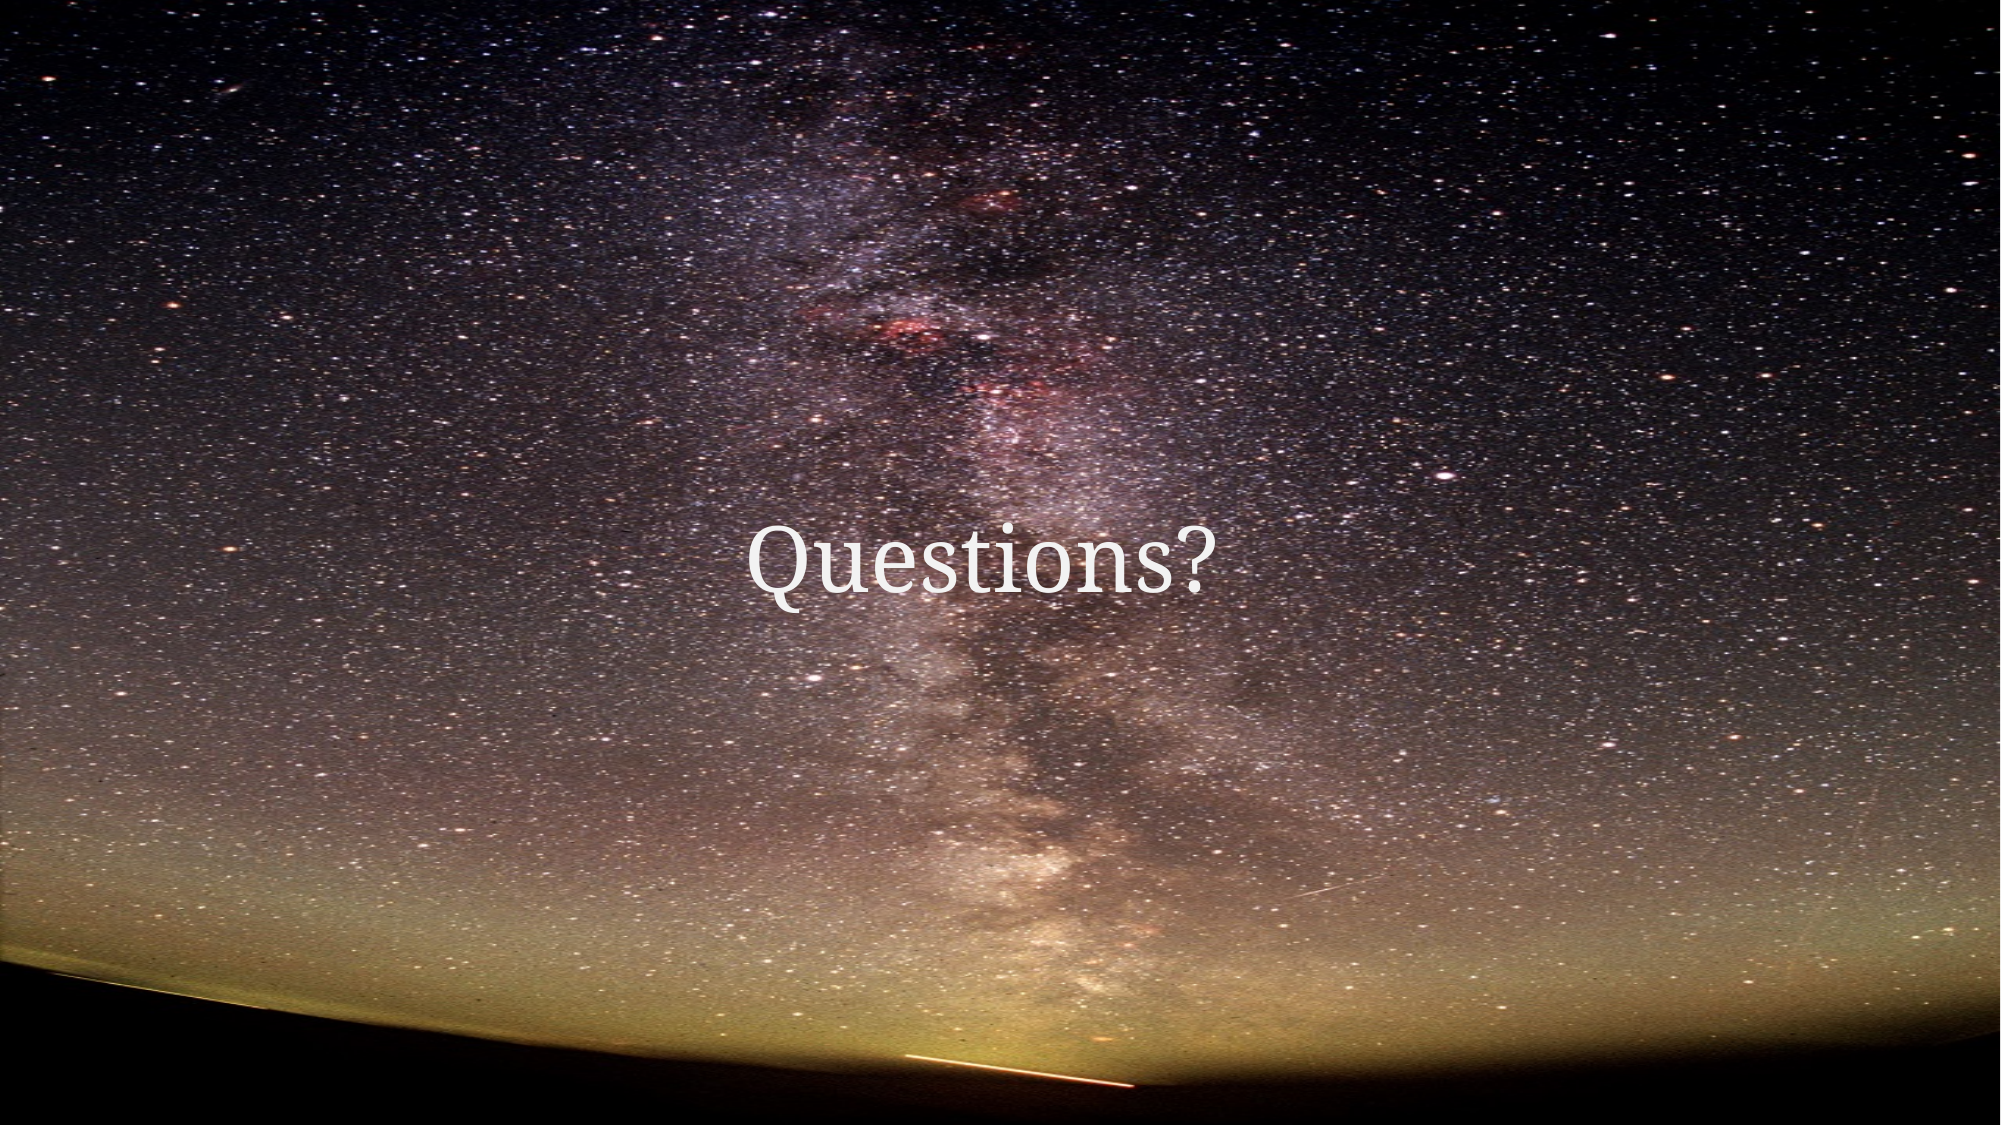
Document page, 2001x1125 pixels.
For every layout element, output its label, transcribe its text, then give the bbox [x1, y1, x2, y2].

title Questions? [560, 453, 1405, 672]
picture [0, 0, 2001, 1125]
